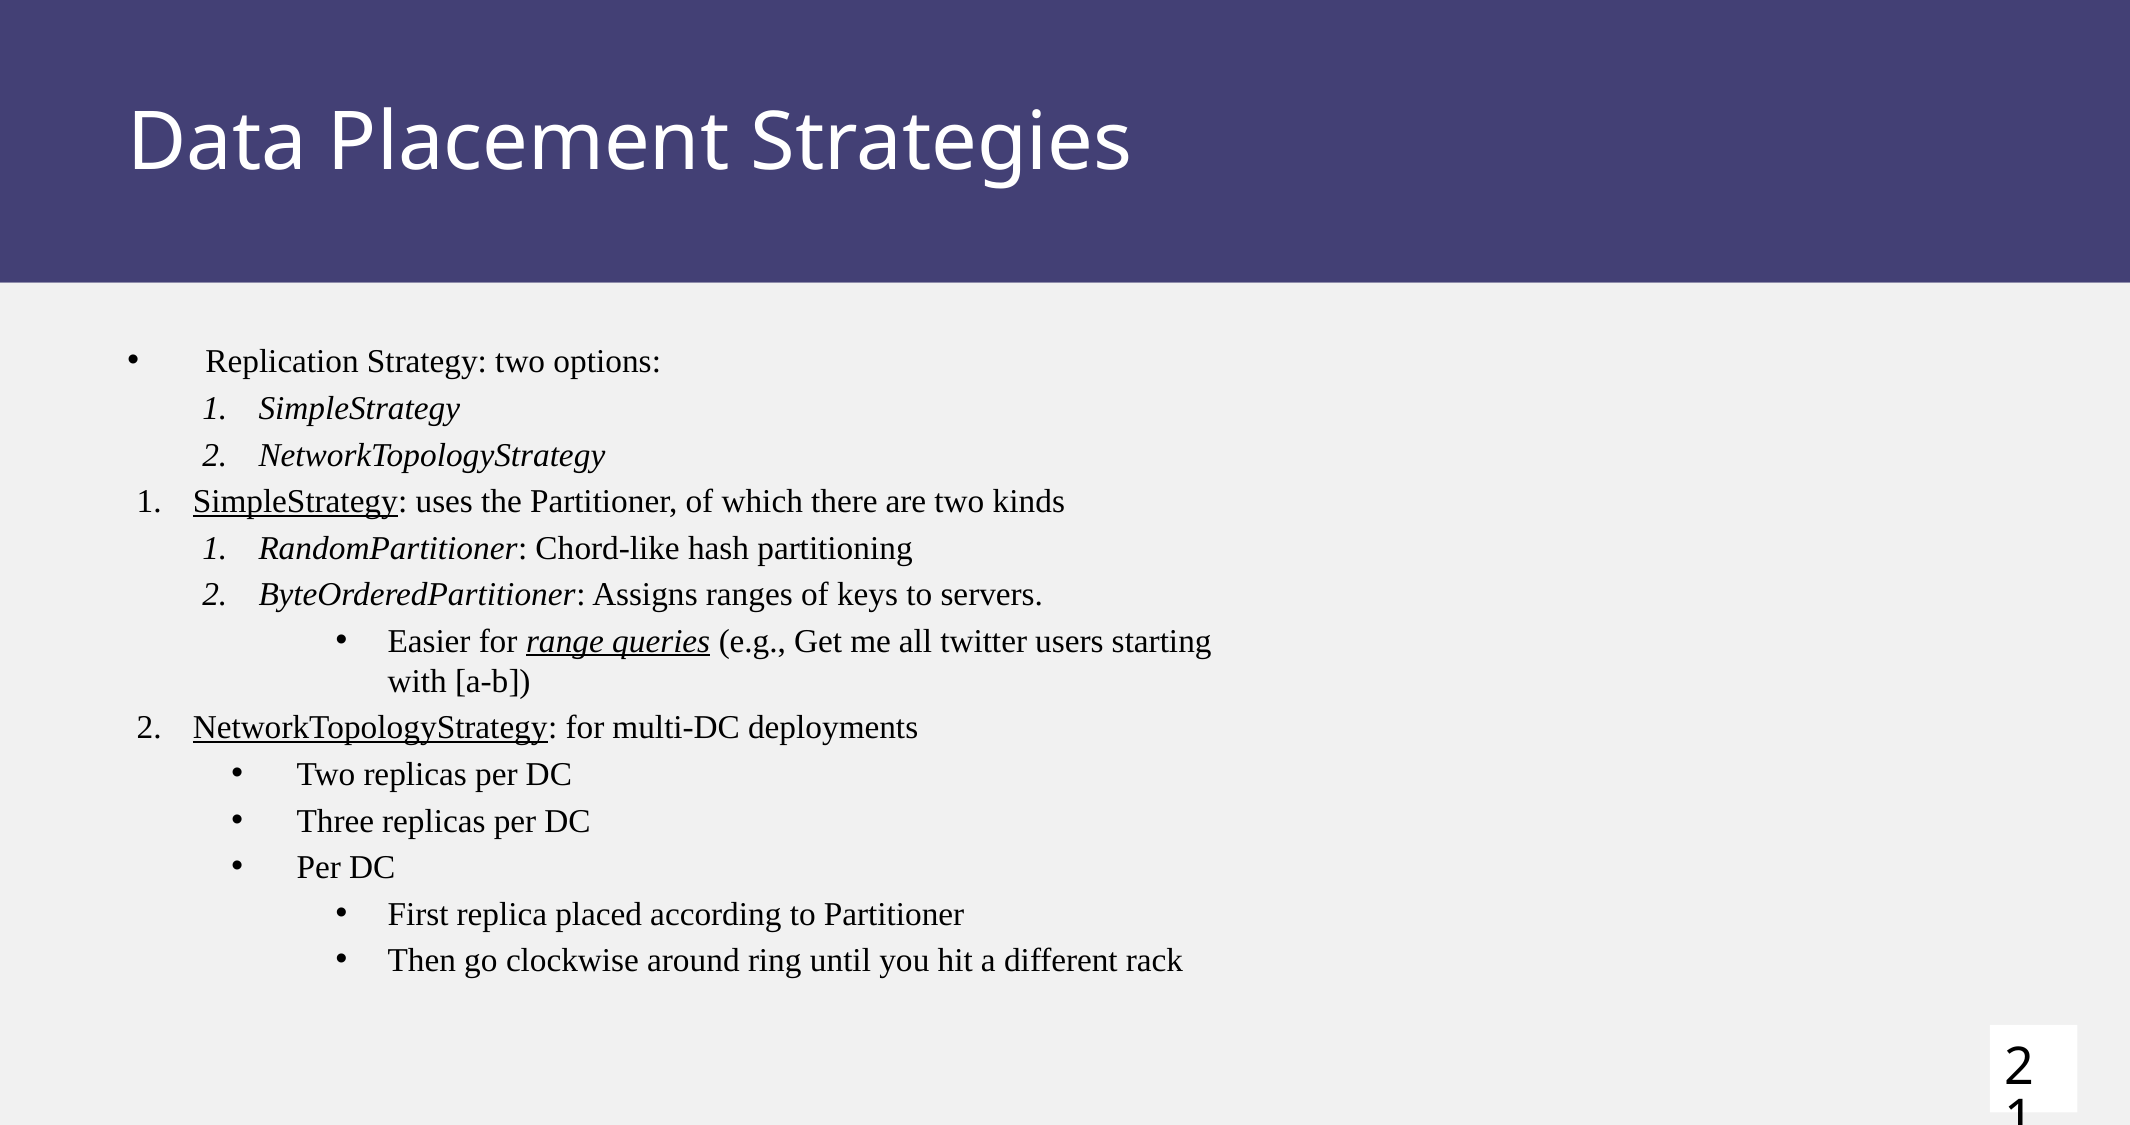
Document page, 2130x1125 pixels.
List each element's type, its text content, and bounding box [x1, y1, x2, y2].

title Data Placement Strategies [106, 45, 2059, 230]
text_box 21 [1989, 1024, 2078, 1113]
picture [0, 0, 2130, 1125]
list Replication Strategy: two options: SimpleStrategy NetworkTopologyStrategy SimpleStrategy: uses the Partitioner, of which there are two kinds RandomPartitioner: Chord-like hash partitioning ByteOrderedPartitioner: Assigns ranges of keys to servers. Easier for range queries (e.g., Get me all twitter users starting with [a-b]) NetworkTopologyStrategy: for multi-DC deployments Two replicas per DC Three replicas per DC Per DC First replica placed according to Partitioner Then go clockwise around ring until you hit a different rack [106, 329, 1261, 1030]
